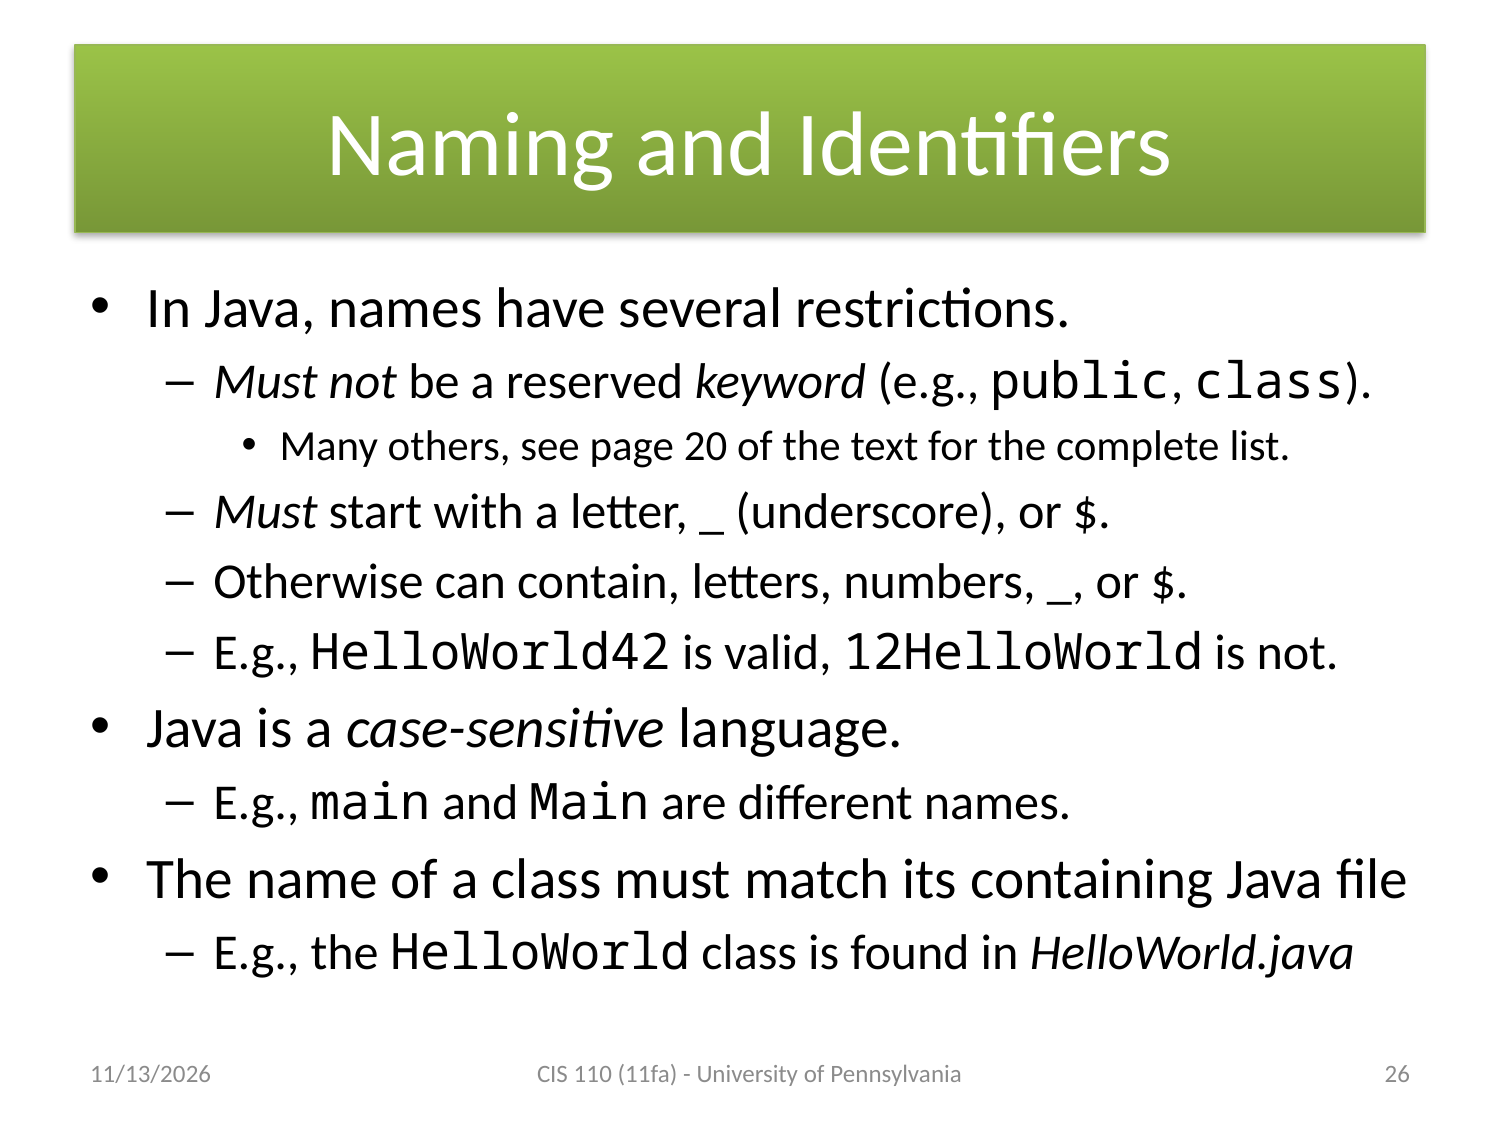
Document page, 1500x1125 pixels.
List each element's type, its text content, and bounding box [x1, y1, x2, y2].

footer CIS 110 (11fa) - University of Pennsylvania [512, 1042, 988, 1103]
title Naming and Identifiers [74, 44, 1426, 233]
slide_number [75, 1042, 425, 1103]
slide_number 26 [1074, 1042, 1425, 1103]
list In Java, names have several restrictions. Must not be a reserved keyword (e.g., public, class). Many others, see page 20 of the text for the complete list. Must start with a letter, _ (underscore), or $. Otherwise can contain, letters, numbers, _, or $. E.g., HelloWorld42 is valid, 12HelloWorld is not. Java is a case-sensitive language. E.g., main and Main are different names. The name of a class must match its containing Java file E.g., the HelloWorld class is found in HelloWorld.java [75, 262, 1425, 1005]
